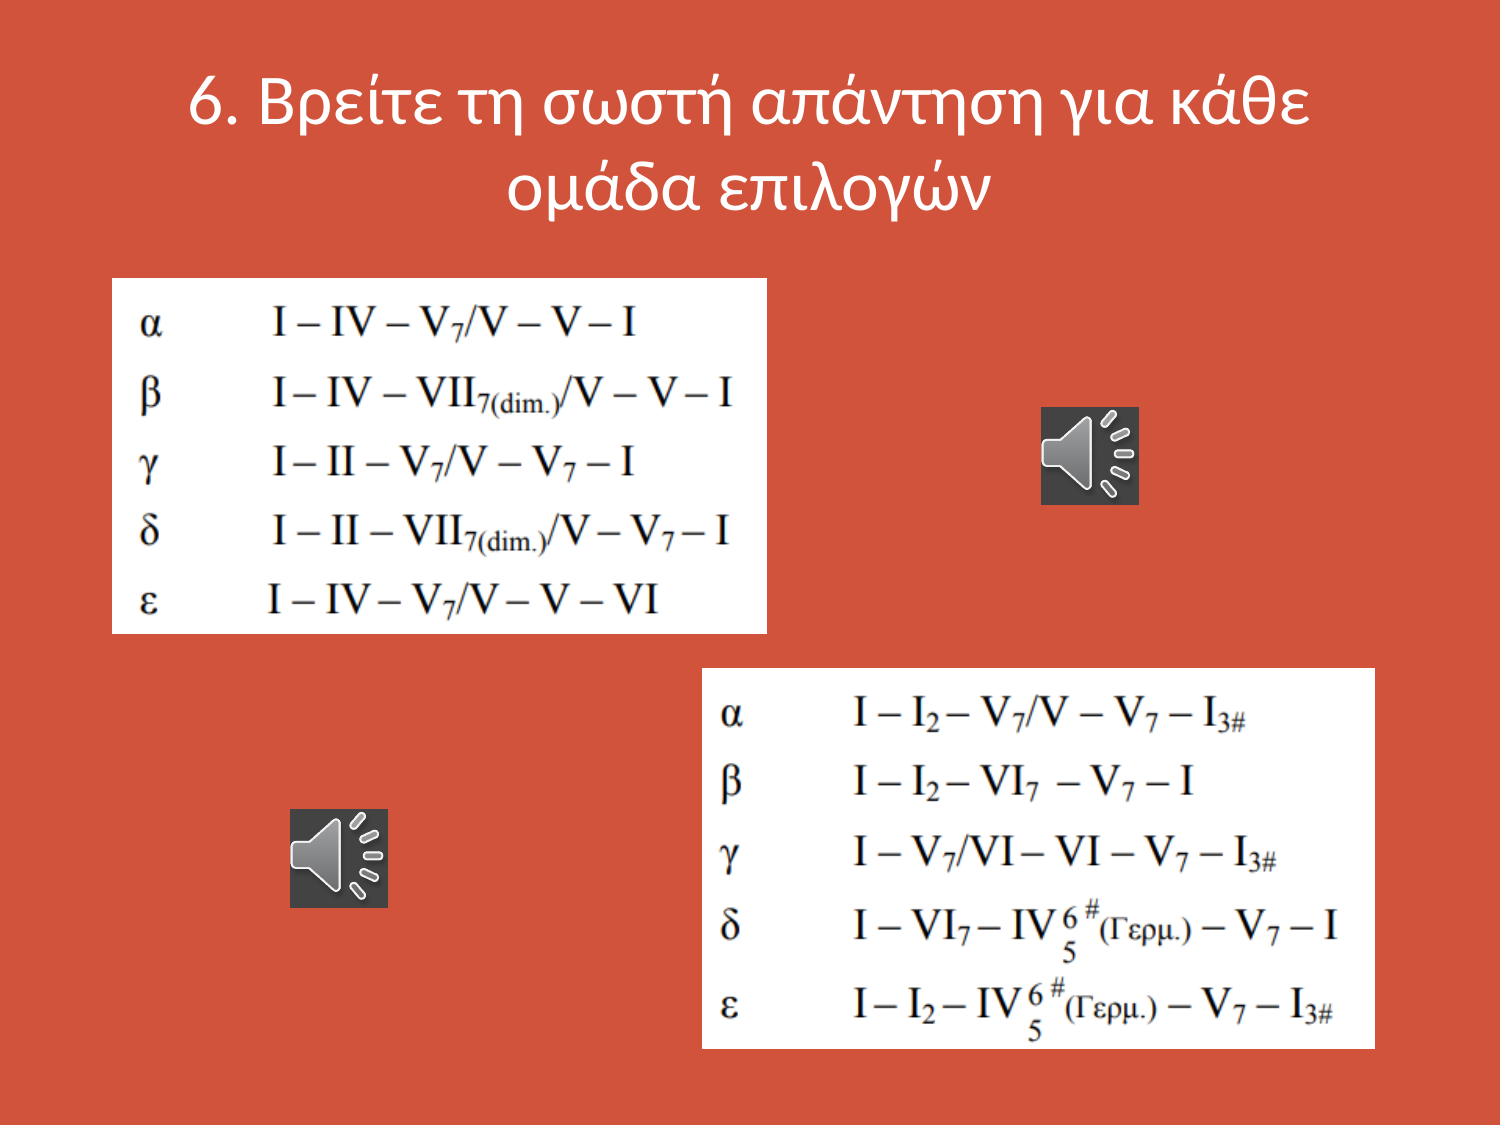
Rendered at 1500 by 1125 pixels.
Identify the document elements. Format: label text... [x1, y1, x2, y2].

picture [1040, 406, 1141, 507]
picture [702, 668, 1375, 1049]
picture [289, 808, 390, 909]
picture [111, 278, 767, 634]
title 6. Βρείτε τη σωστή απάντηση για κάθε ομάδα επιλογών [75, 45, 1425, 233]
